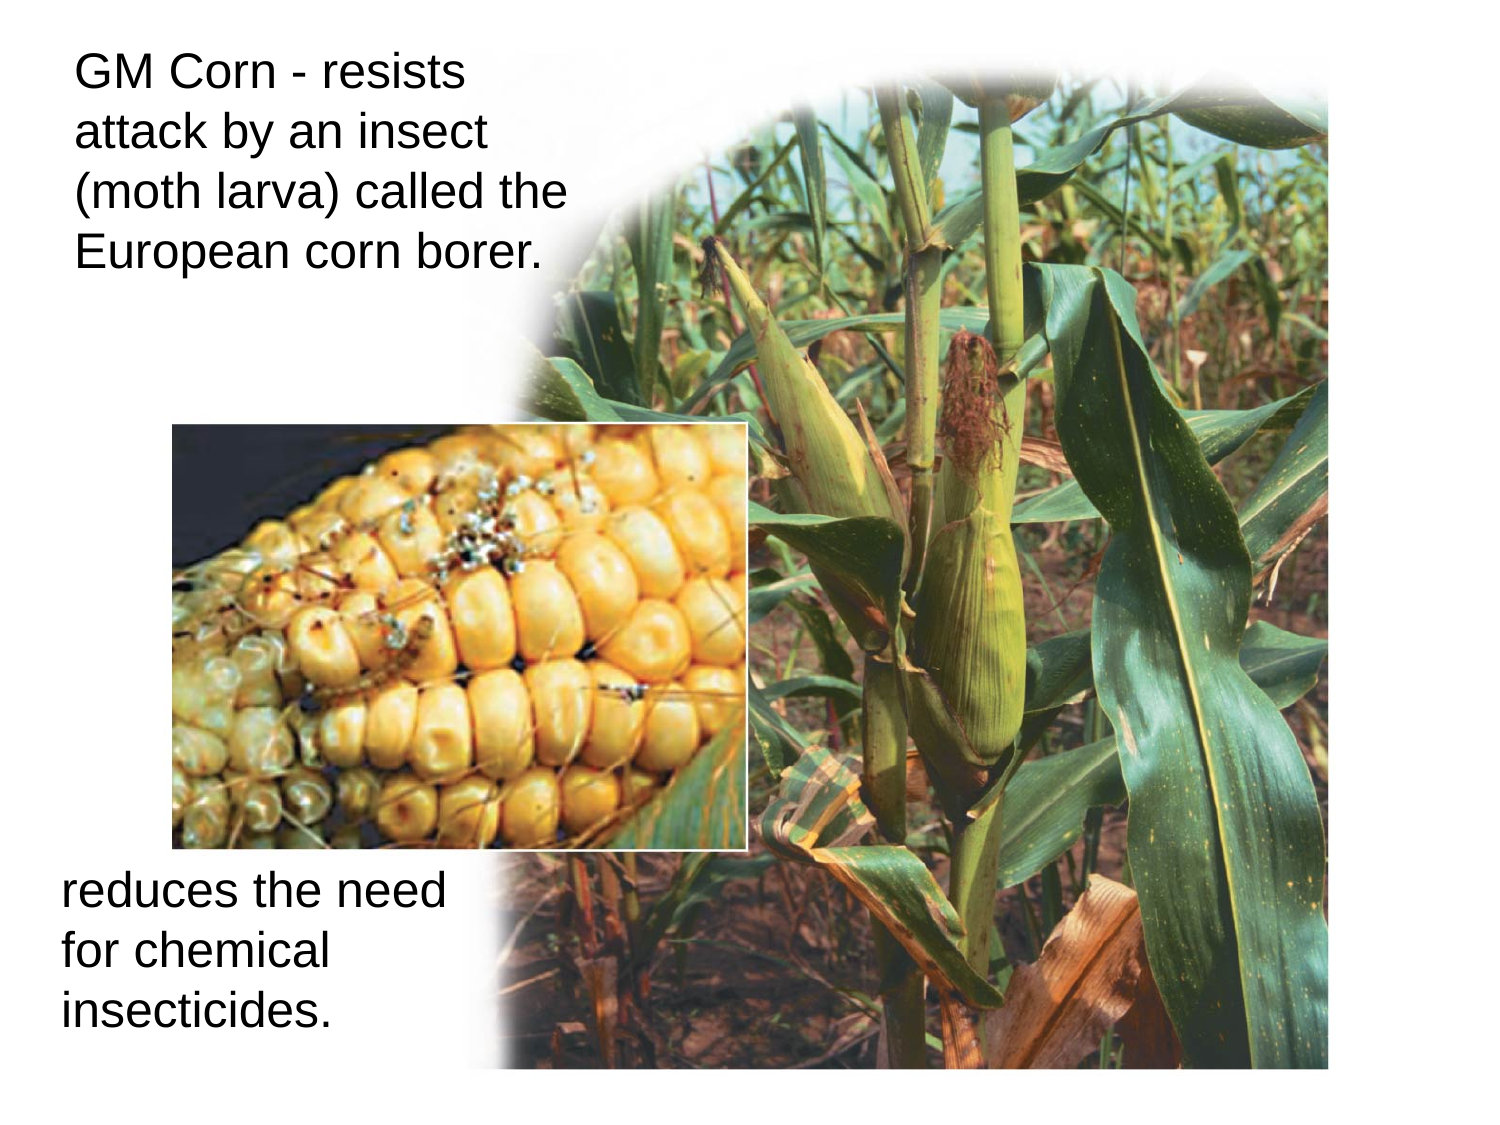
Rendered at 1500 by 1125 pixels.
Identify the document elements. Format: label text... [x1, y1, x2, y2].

text_box GM Corn - resists attack by an insect (moth larva) called the European corn borer. [59, 31, 588, 287]
text_box reduces the need for chemical insecticides. [46, 850, 523, 1105]
picture [164, 49, 1336, 1076]
